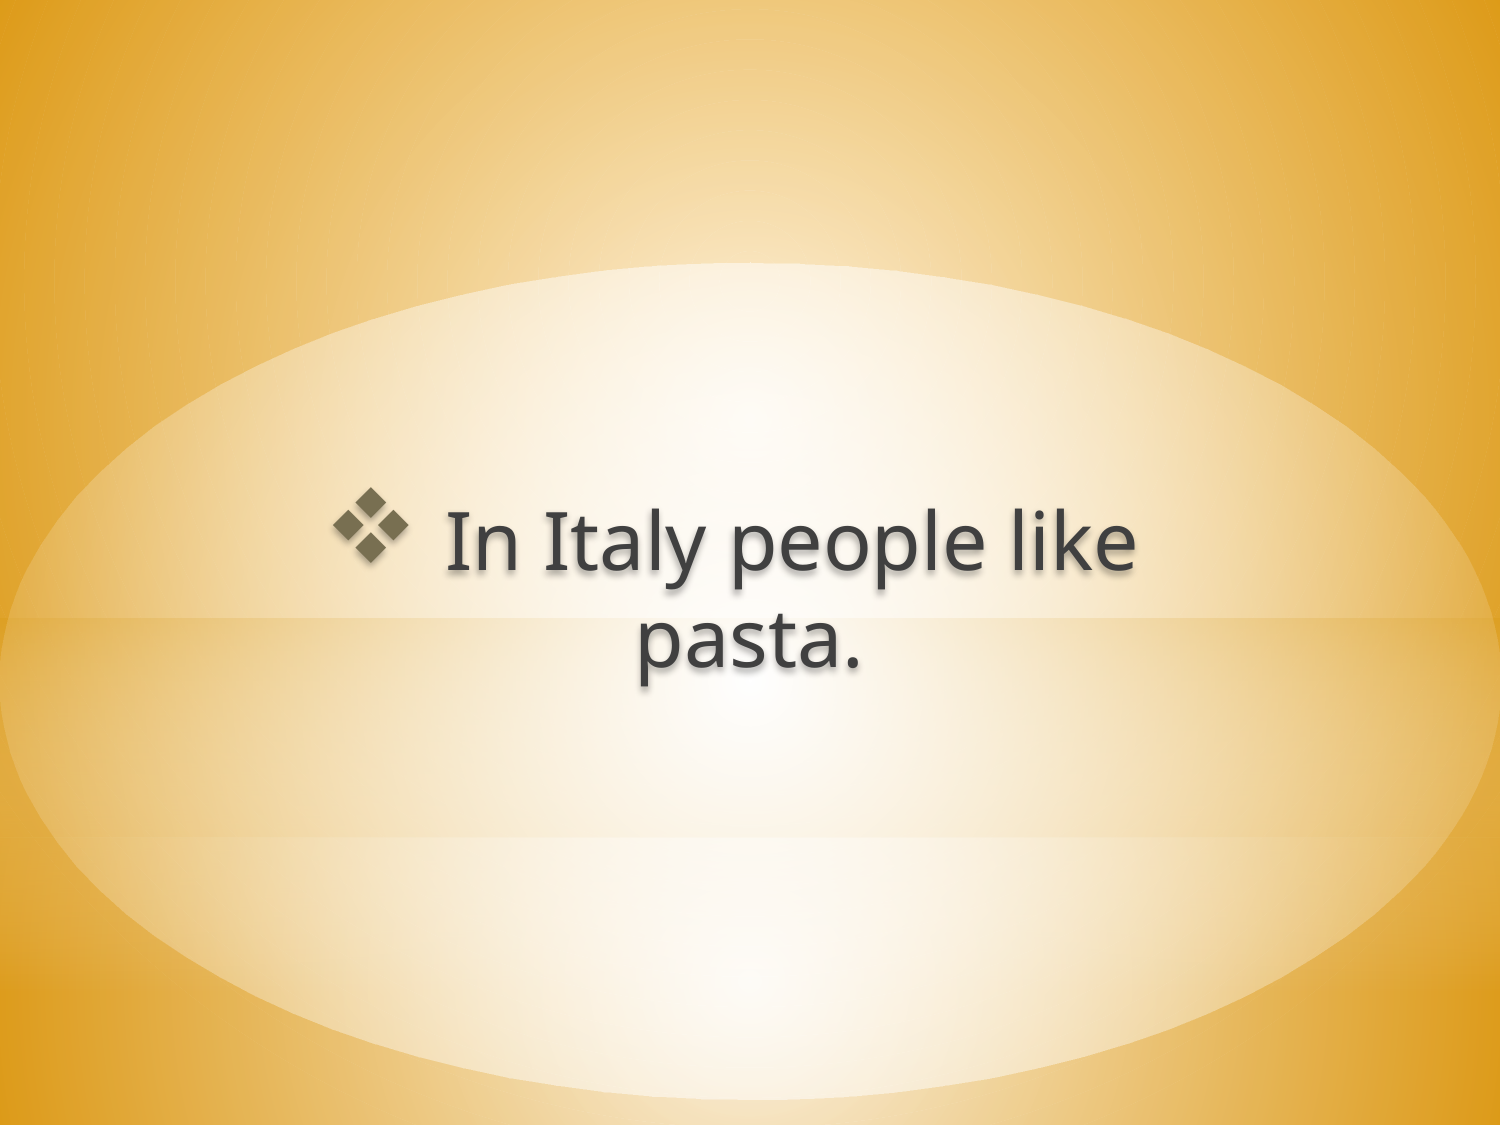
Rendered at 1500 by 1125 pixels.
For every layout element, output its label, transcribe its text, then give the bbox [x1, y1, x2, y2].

list In Italy people like pasta. [206, 125, 1257, 696]
